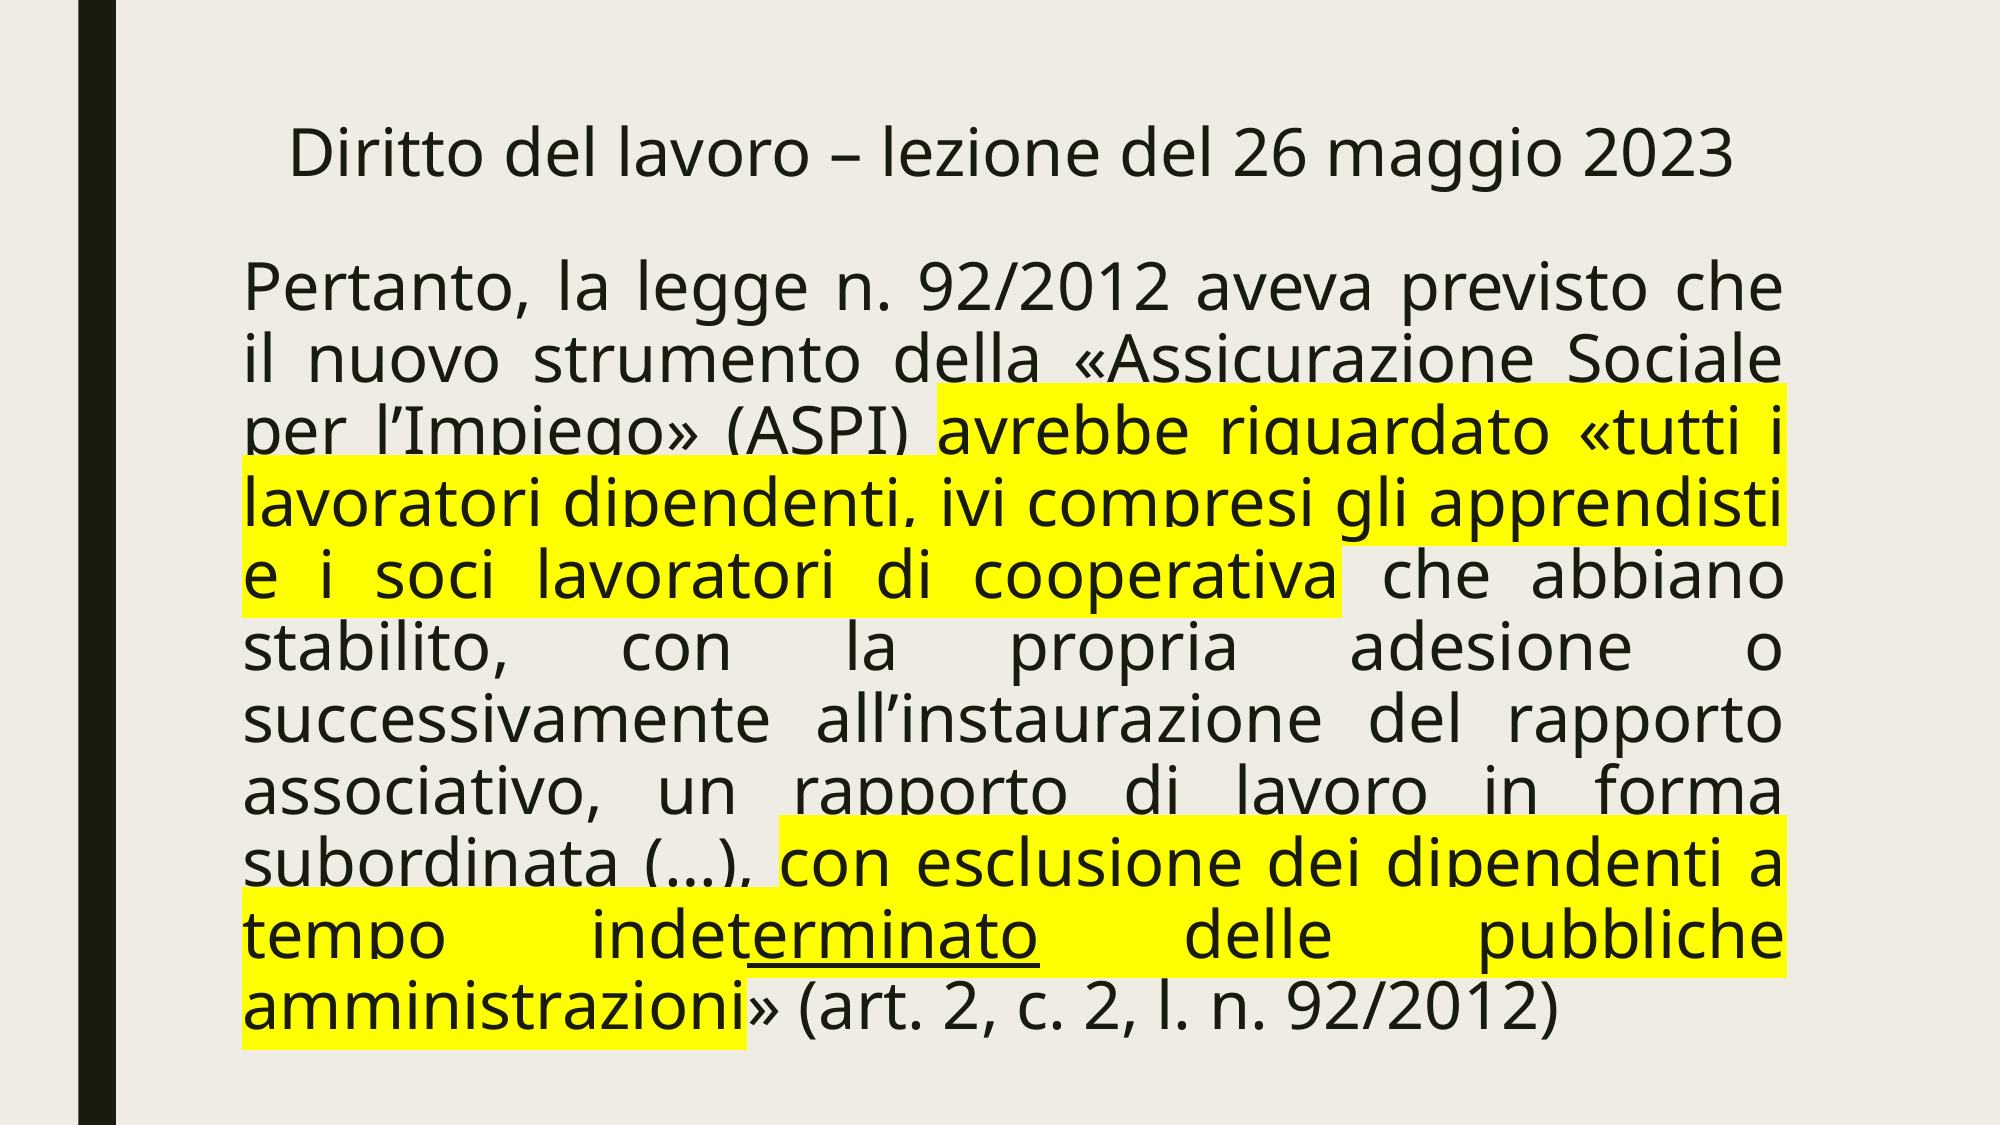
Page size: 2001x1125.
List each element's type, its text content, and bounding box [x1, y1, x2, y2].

title Diritto del lavoro – lezione del 26 maggio 2023 [225, 112, 1800, 246]
list Pertanto, la legge n. 92/2012 aveva previsto che il nuovo strumento della «Assicurazione Sociale per l’Impiego» (ASPI) avrebbe riguardato «tutti i lavoratori dipendenti, ivi compresi gli apprendisti e i soci lavoratori di cooperativa che abbiano stabilito, con la propria adesione o successivamente all’instaurazione del rapporto associativo, un rapporto di lavoro in forma subordinata (…), con esclusione dei dipendenti a tempo indeterminato delle pubbliche amministrazioni» (art. 2, c. 2, l. n. 92/2012) [227, 245, 1803, 1013]
